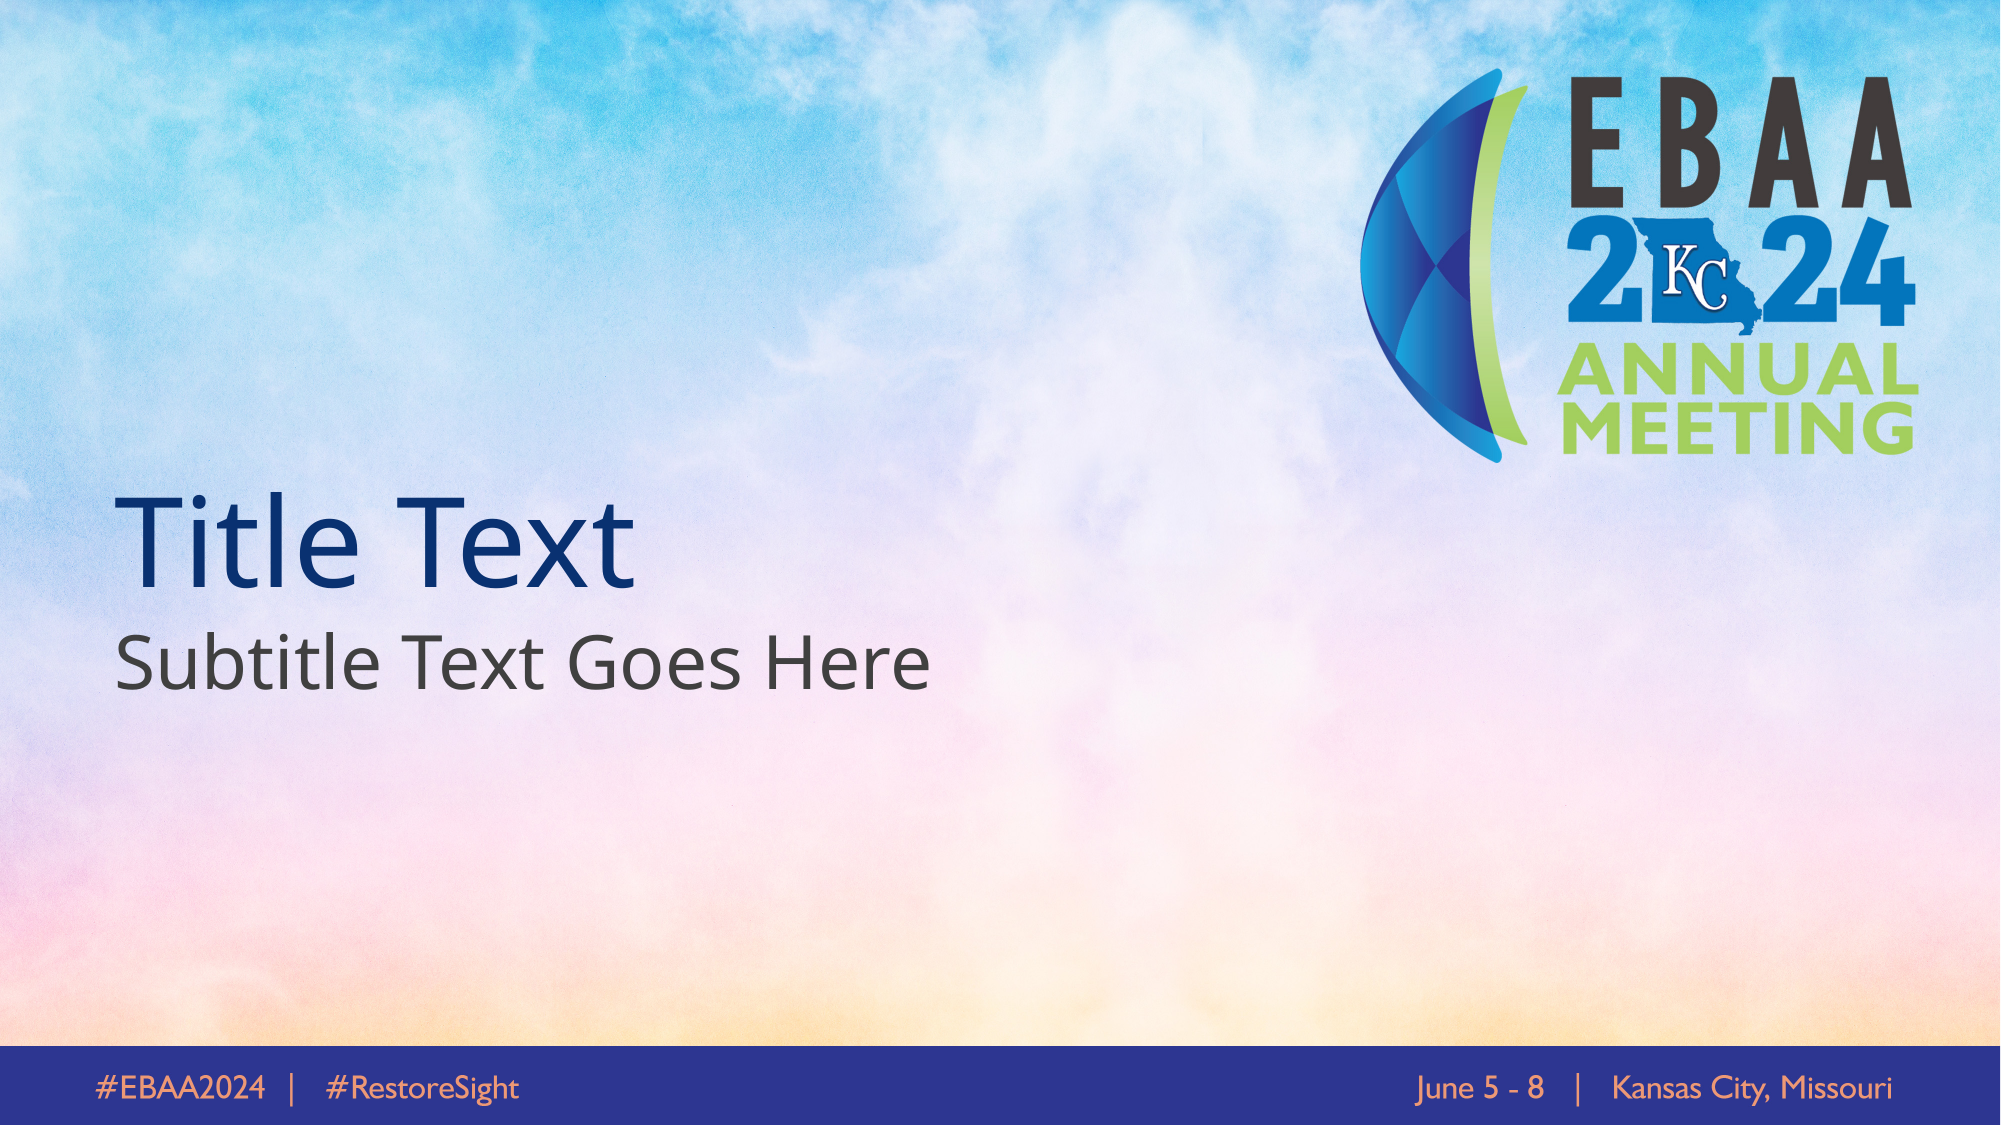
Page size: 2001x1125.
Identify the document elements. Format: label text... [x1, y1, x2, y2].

text_box Title Text [99, 472, 1758, 617]
text_box Subtitle Text Goes Here [99, 617, 1919, 812]
picture [0, 0, 2001, 1125]
